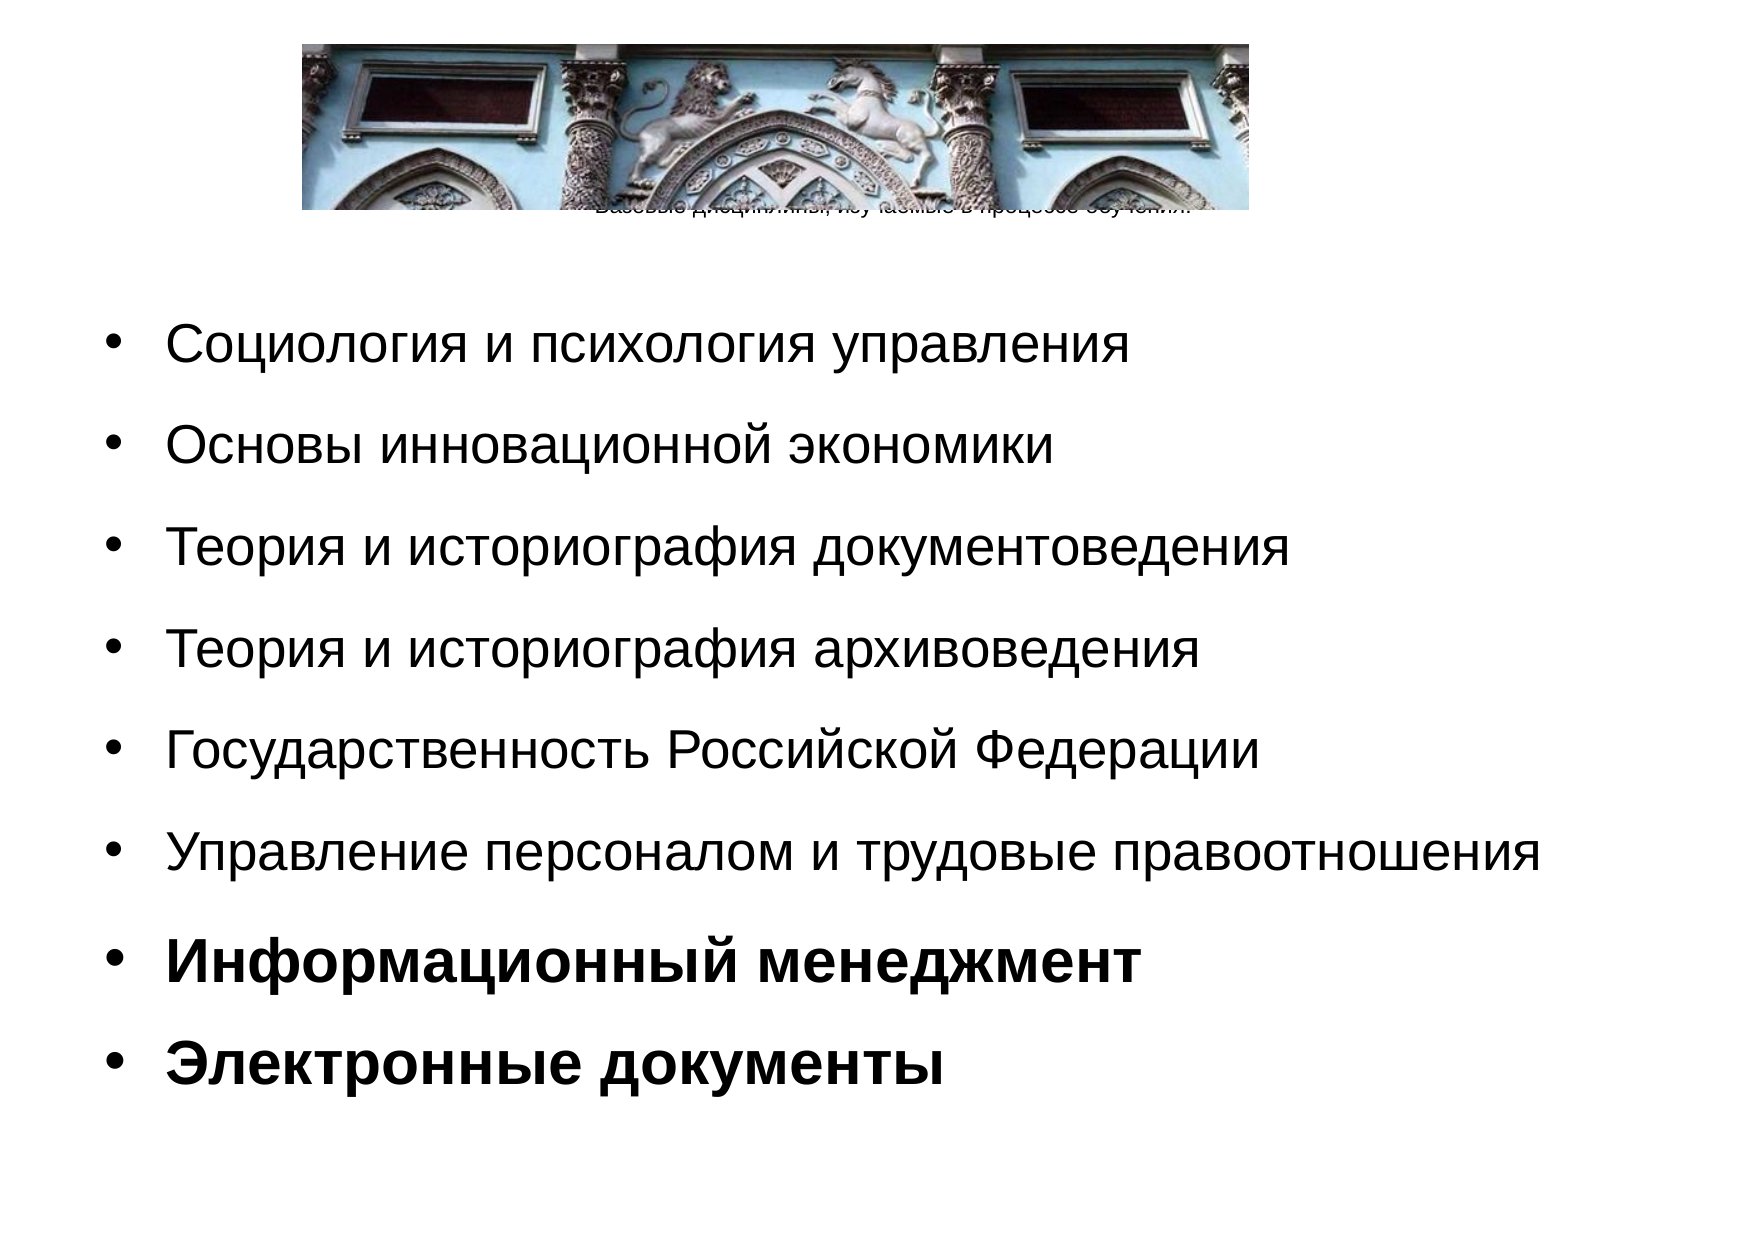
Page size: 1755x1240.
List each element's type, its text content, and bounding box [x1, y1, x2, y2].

picture [301, 44, 1249, 211]
title Базовые дисциплины, изучаемые в процессе обучения: [87, 49, 1667, 257]
list Социология и психология управления Основы инновационной экономики Теория и историография документоведения Теория и историография архивоведения Государственность Российской Федерации Управление персоналом и трудовые правоотношения Информационный менеджмент Электронные документы [87, 289, 1667, 1108]
